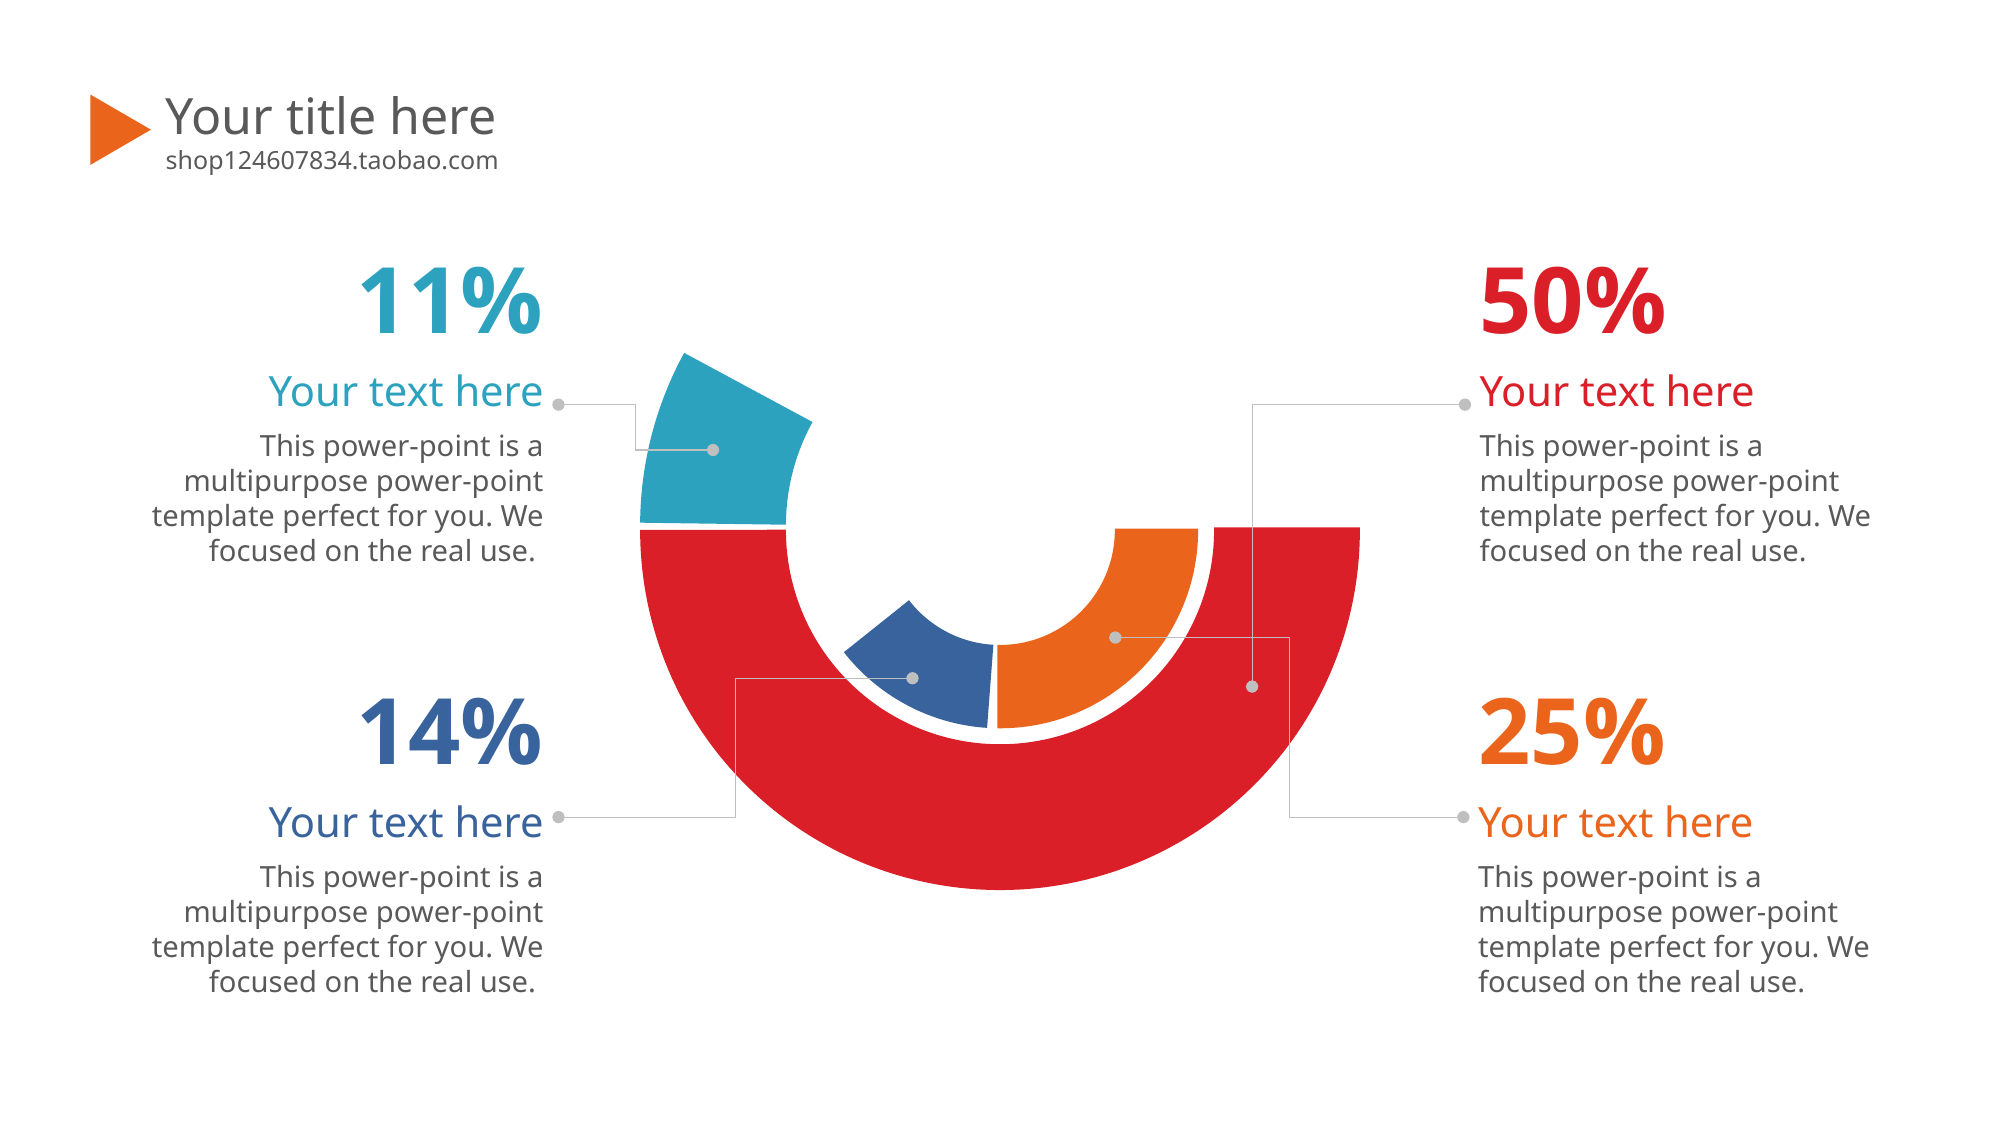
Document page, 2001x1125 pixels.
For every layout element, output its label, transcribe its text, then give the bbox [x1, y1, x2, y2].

text_box Your title here shop124607834.taobao.com [150, 76, 640, 182]
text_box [558, 678, 913, 818]
text_box 25% Your text here This power-point is a multipurpose power-point template perfect for you. We focused on the real use. [1463, 665, 1952, 1006]
text_box 11% Your text here This power-point is a multipurpose power-point template perfect for you. We focused on the real use. [72, 234, 559, 575]
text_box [712, 238, 1287, 818]
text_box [1209, 431, 1508, 645]
text_box [89, 92, 154, 167]
text_box 50% Your text here This power-point is a multipurpose power-point template perfect for you. We focused on the real use. [1464, 234, 1953, 575]
text_box 14% Your text here This power-point is a multipurpose power-point template perfect for you. We focused on the real use. [72, 665, 559, 1006]
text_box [1115, 637, 1464, 818]
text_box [558, 388, 714, 450]
